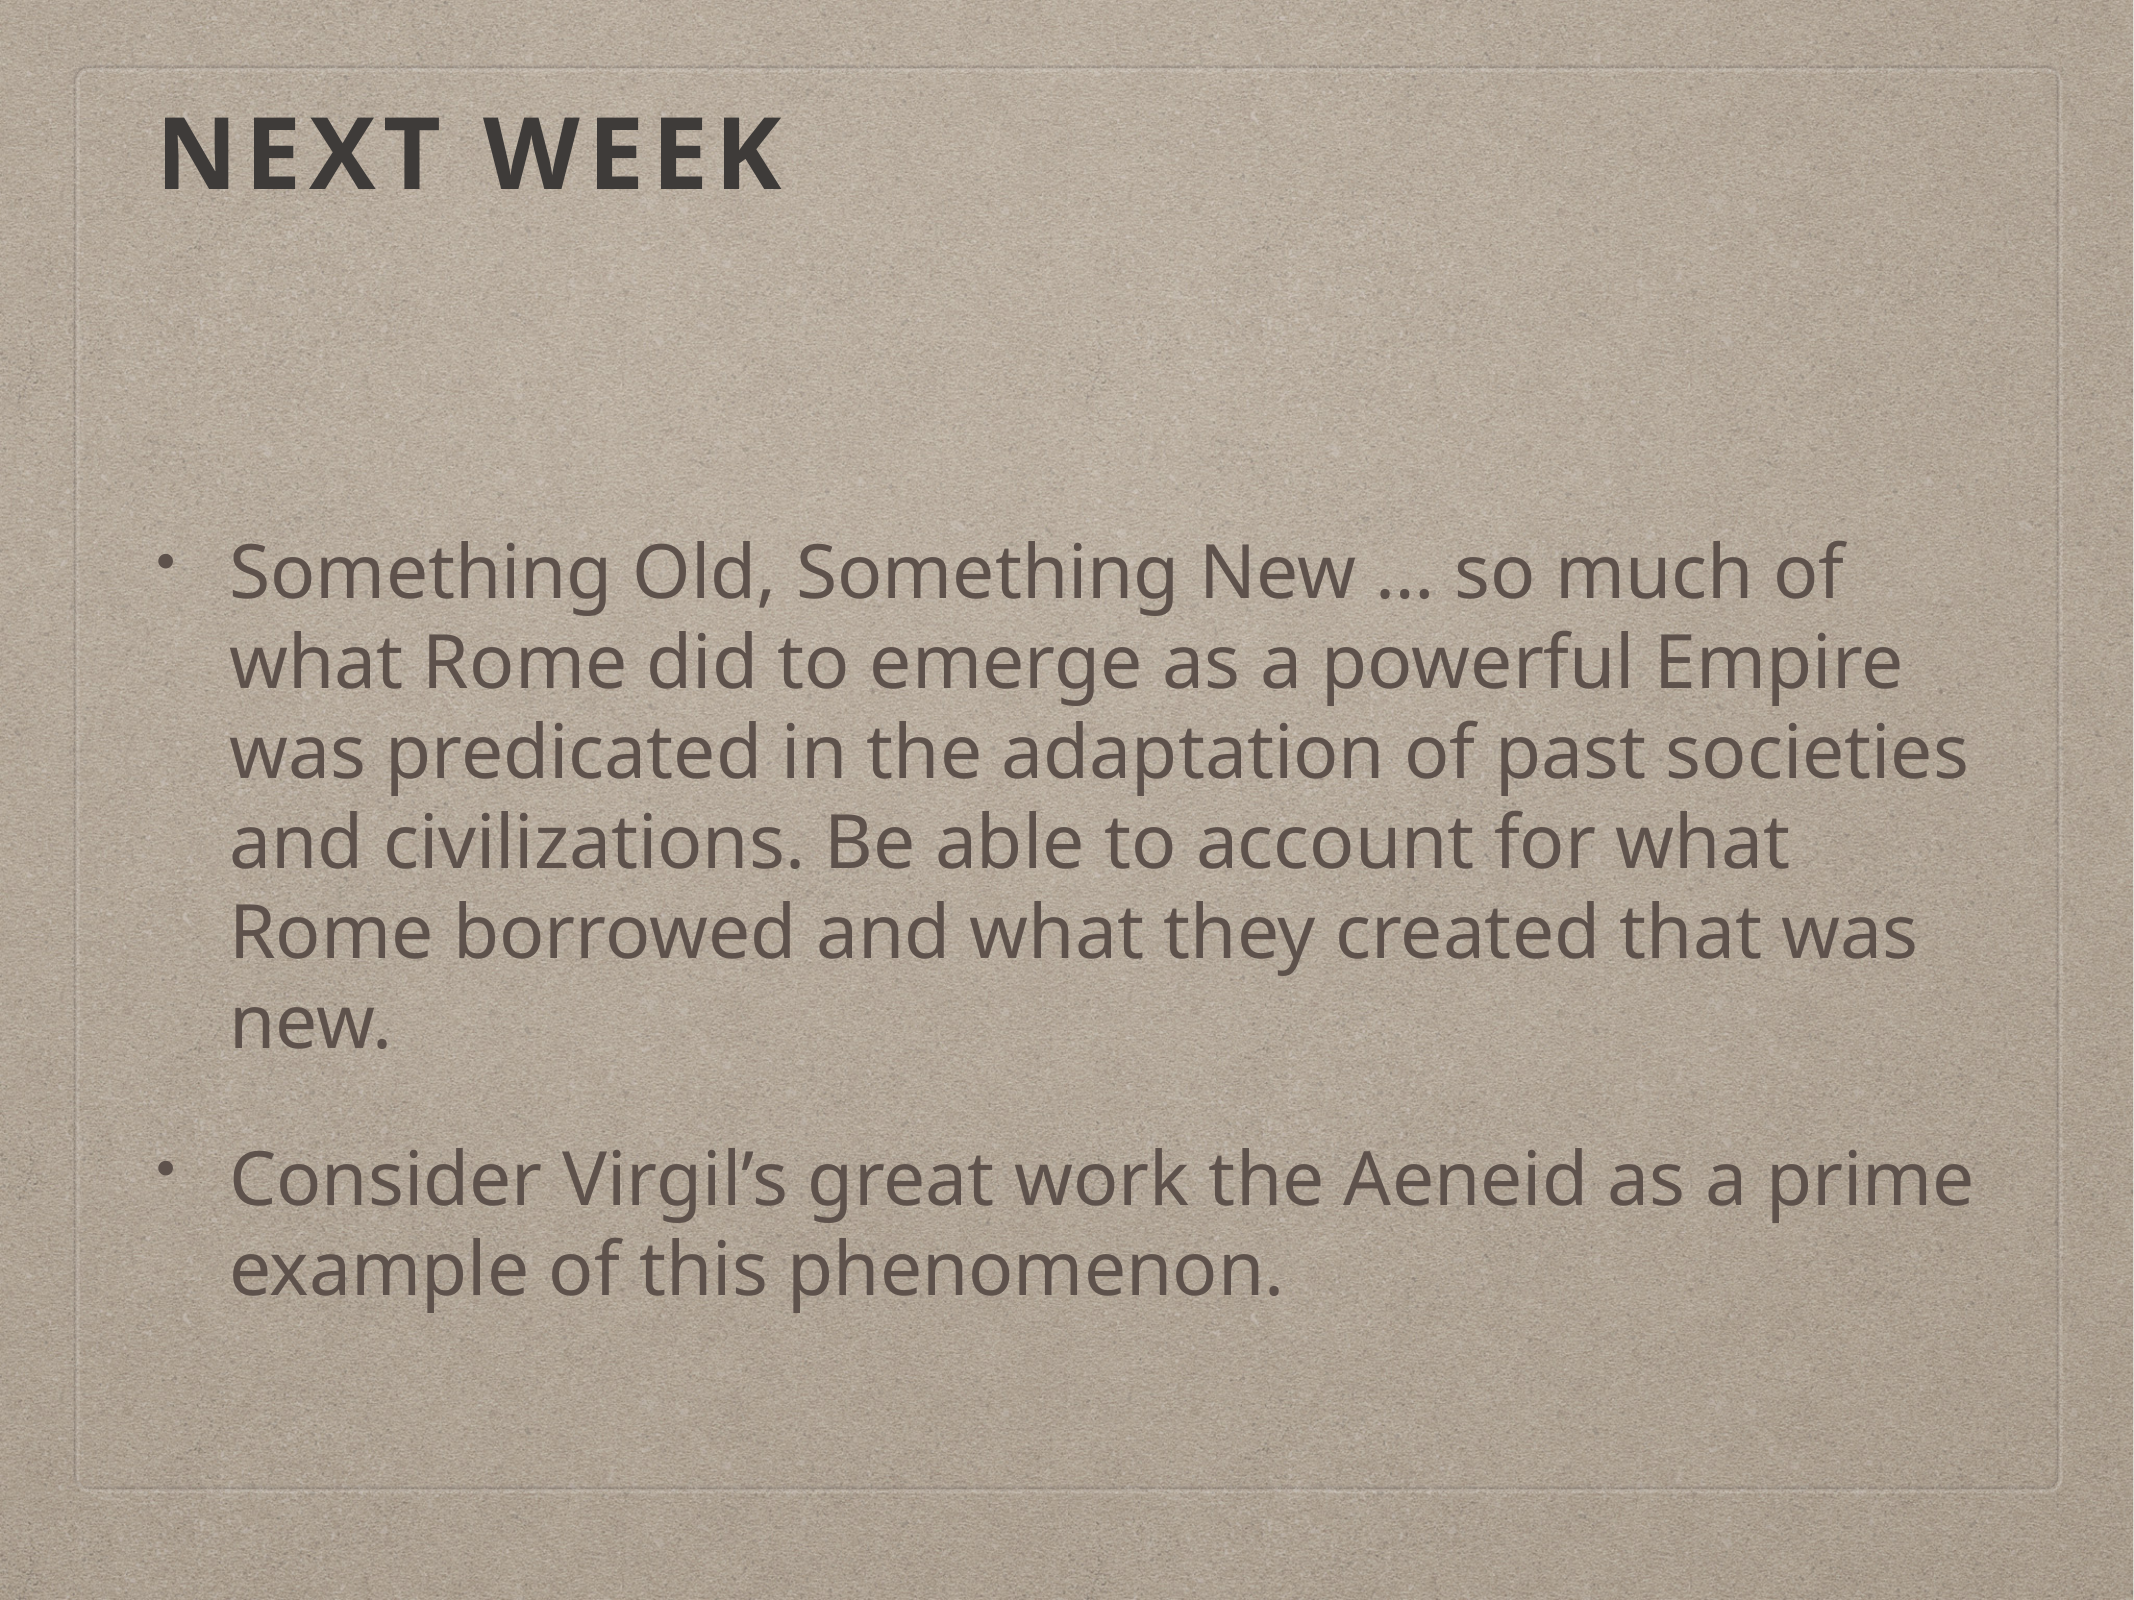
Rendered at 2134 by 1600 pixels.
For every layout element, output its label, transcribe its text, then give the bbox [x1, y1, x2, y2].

list Something Old, Something New … so much of what Rome did to emerge as a powerful Empire was predicated in the adaptation of past societies and civilizations. Be able to account for what Rome borrowed and what they created that was new. Consider Virgil’s great work the Aeneid as a prime example of this phenomenon. [147, 426, 1986, 1407]
title Next Week [147, 103, 1986, 386]
picture [0, 0, 2134, 1600]
